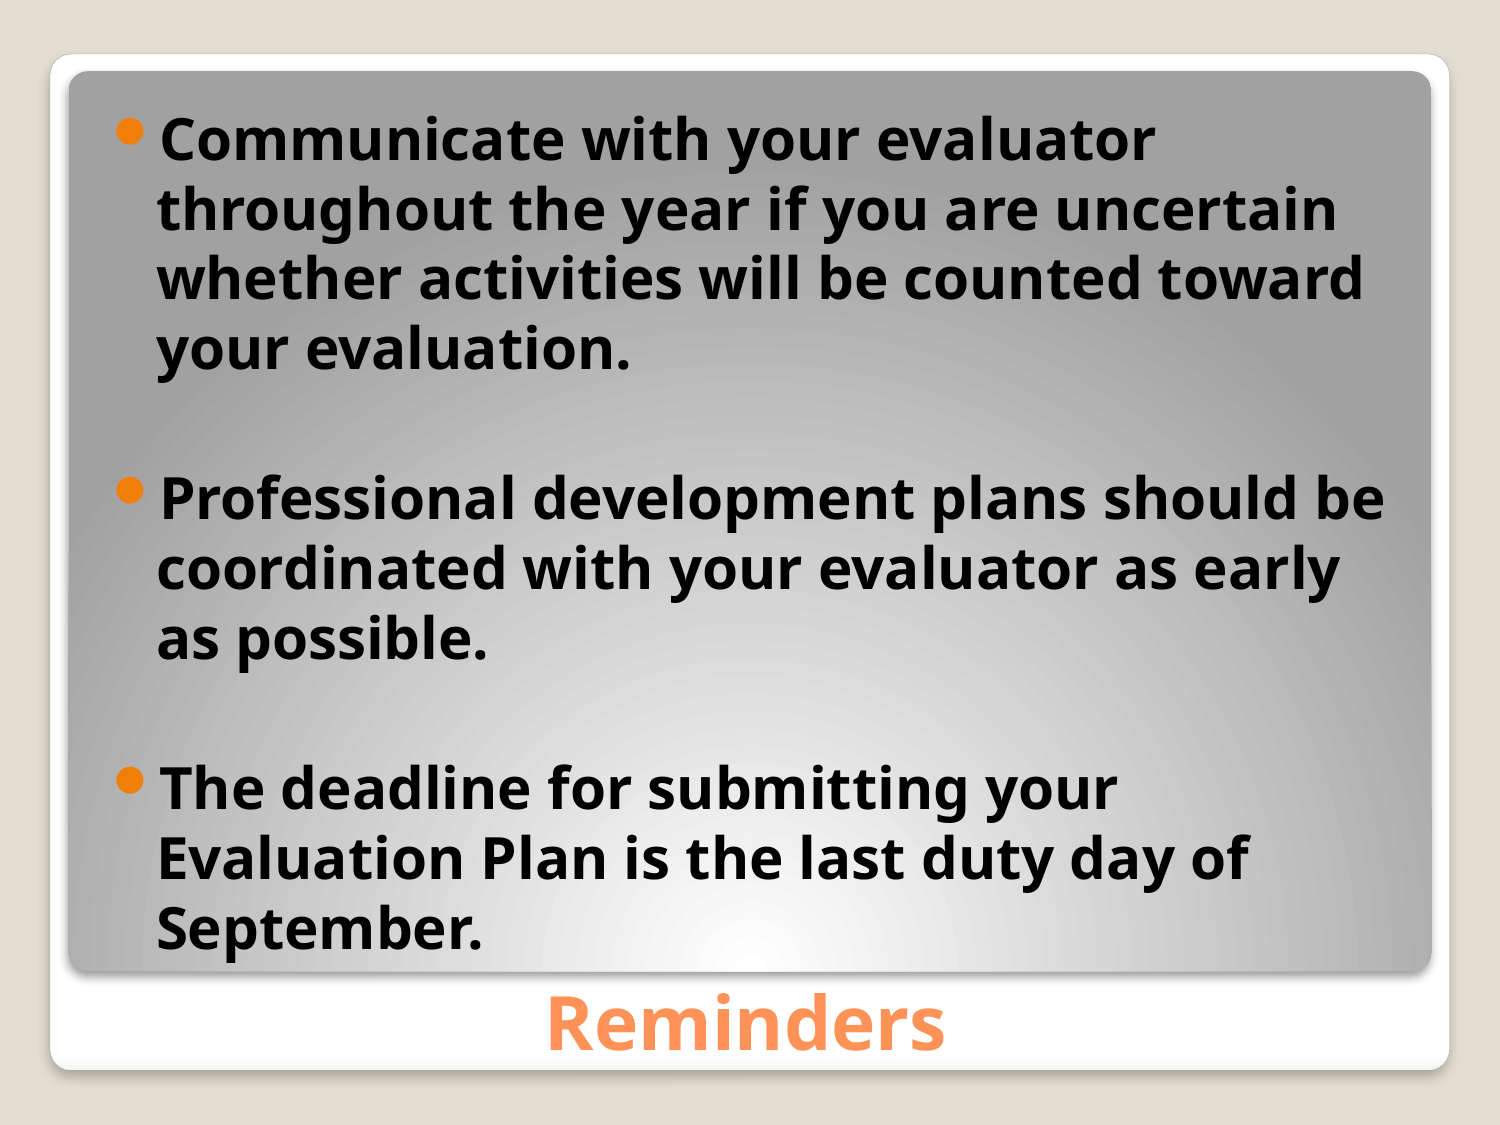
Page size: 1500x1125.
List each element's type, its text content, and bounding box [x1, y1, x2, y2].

title Reminders [75, 900, 82, 1073]
list Communicate with your evaluator throughout the year if you are uncertain whether activities will be counted toward your evaluation. Professional development plans should be coordinated with your evaluator as early as possible. The deadline for submitting your Evaluation Plan is the last duty day of September. [82, 86, 1425, 1125]
